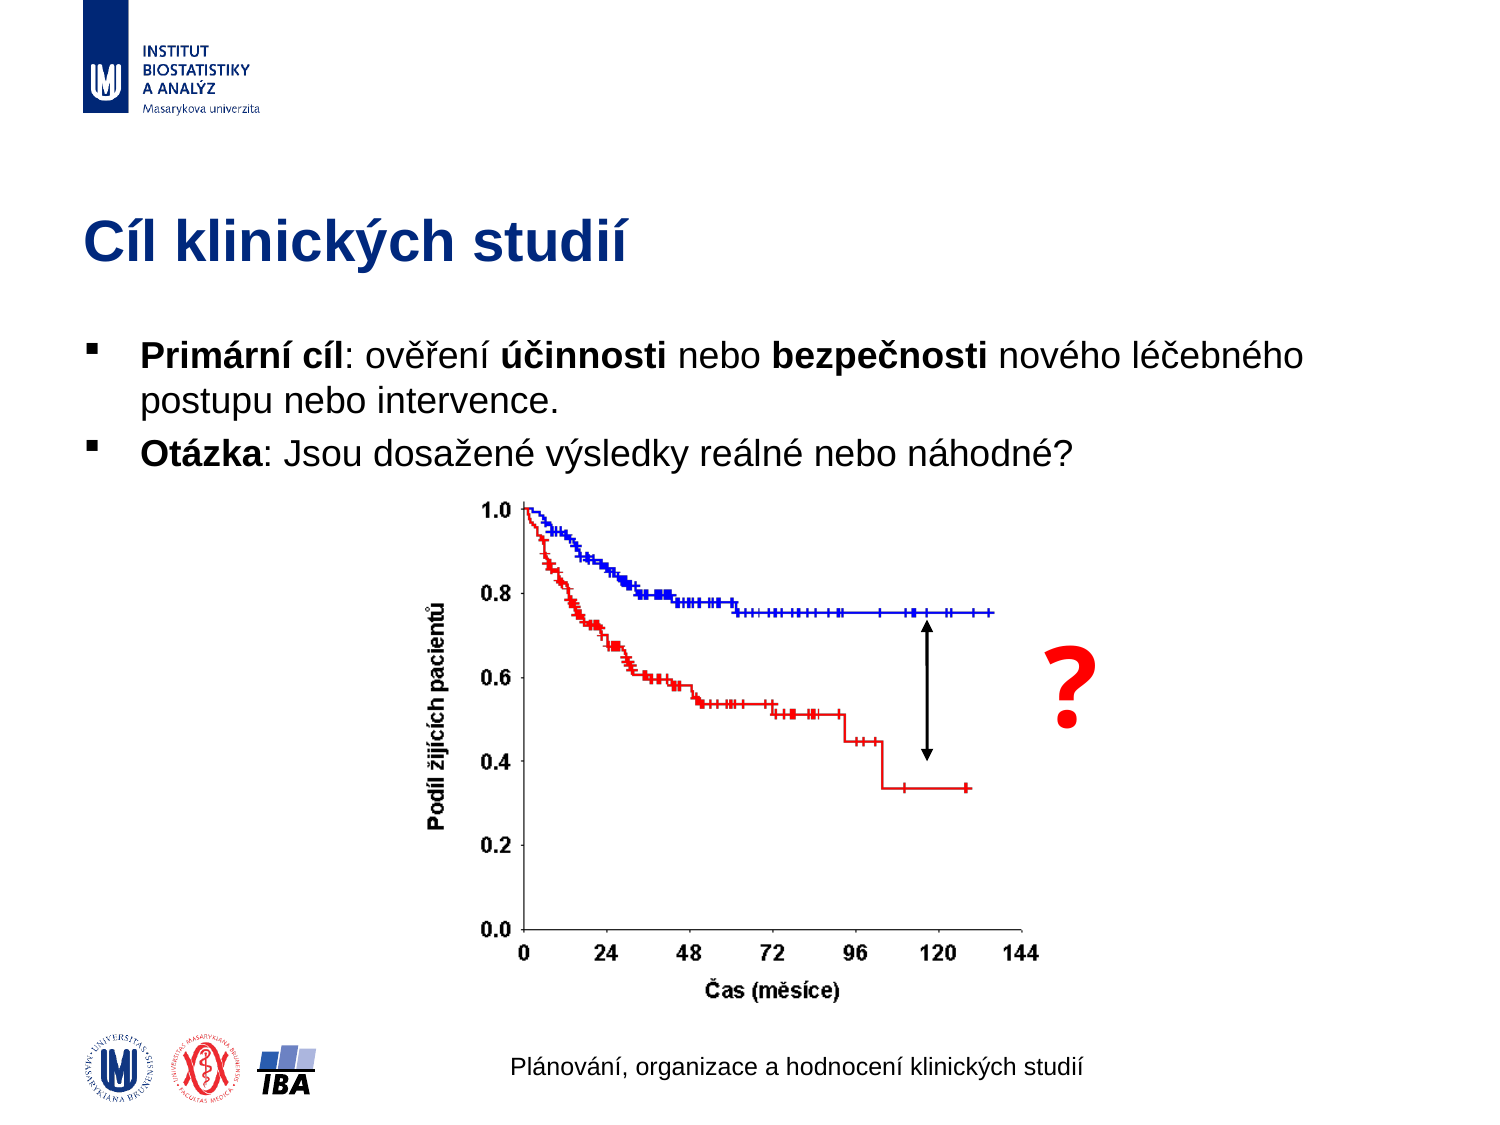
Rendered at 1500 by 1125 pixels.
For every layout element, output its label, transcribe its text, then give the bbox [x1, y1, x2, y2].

picture [416, 484, 1046, 1010]
footer Plánování, organizace a hodnocení klinických studií [330, 1034, 1265, 1097]
picture [83, 0, 384, 120]
list Primární cíl: ověření účinnosti nebo bezpečnosti nového léčebného postupu nebo intervence. Otázka: Jsou dosažené výsledky reálné nebo náhodné? [83, 331, 1410, 1006]
text_box ? [1049, 607, 1113, 758]
picture [83, 1032, 155, 1104]
title Cíl klinických studií [83, 184, 1411, 291]
picture [171, 1034, 240, 1103]
